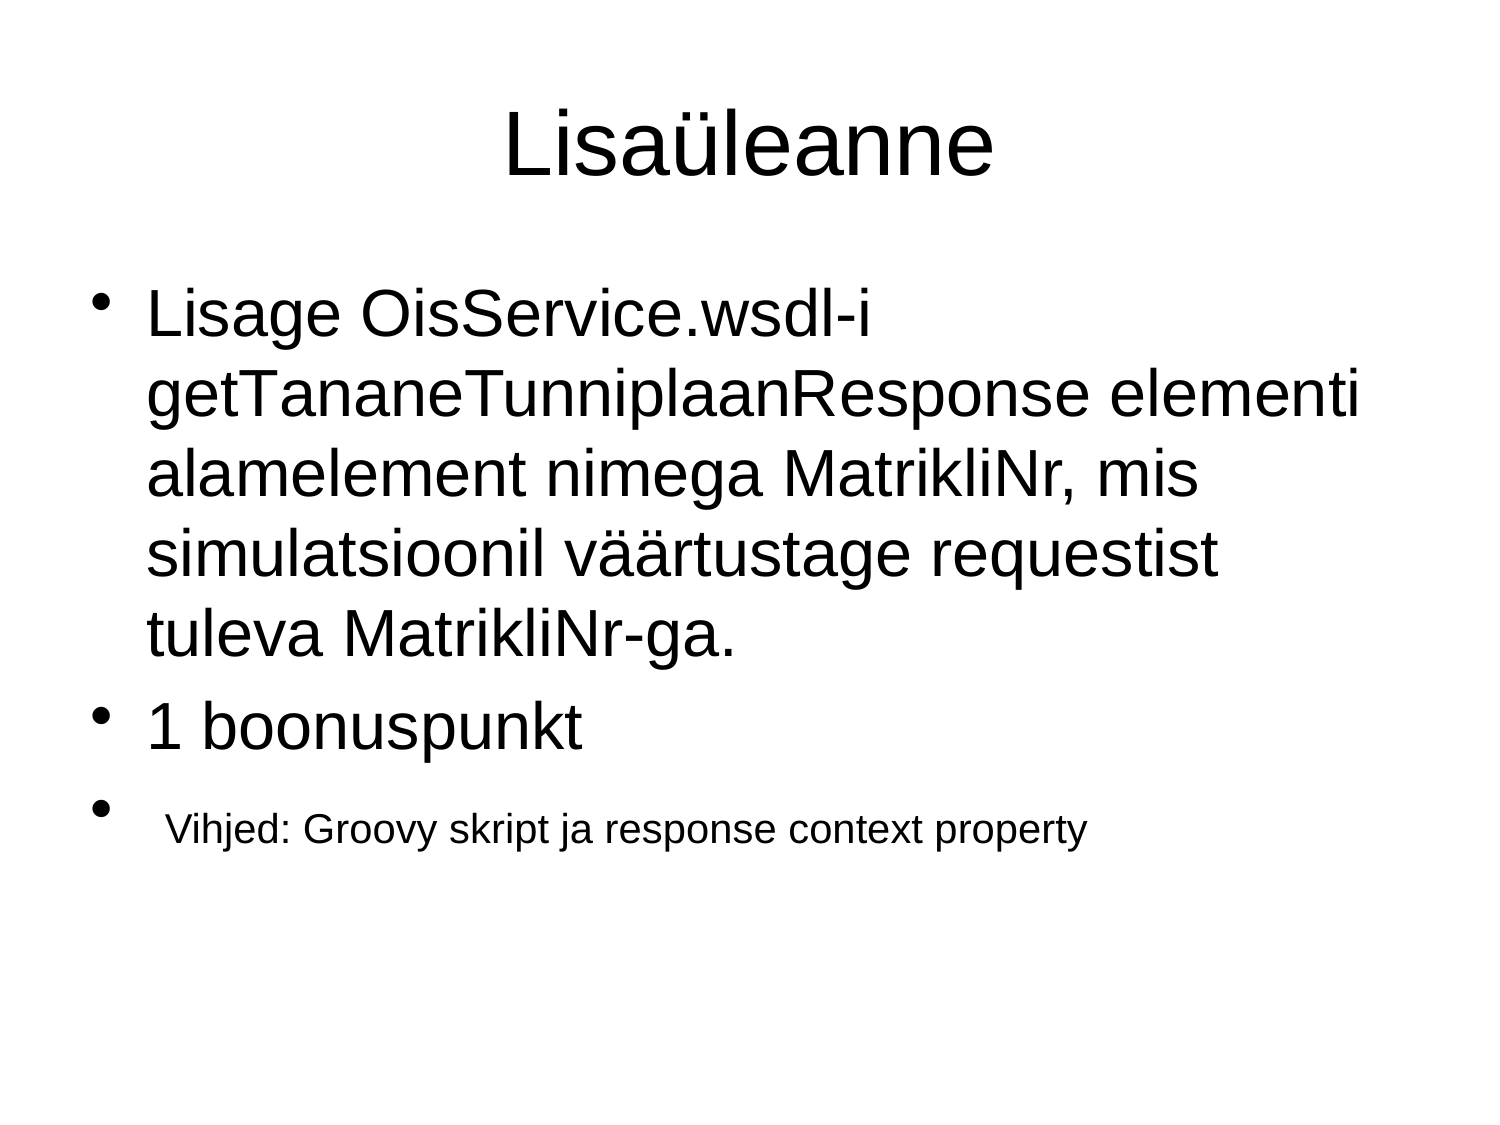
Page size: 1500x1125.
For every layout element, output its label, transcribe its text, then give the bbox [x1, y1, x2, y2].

list Lisage OisService.wsdl-i getTananeTunniplaanResponse elementi alamelement nimega MatrikliNr, mis simulatsioonil väärtustage requestist tuleva MatrikliNr-ga. 1 boonuspunkt Vihjed: Groovy skript ja response context property [74, 262, 1426, 1006]
title Lisaüleanne [74, 44, 1426, 233]
